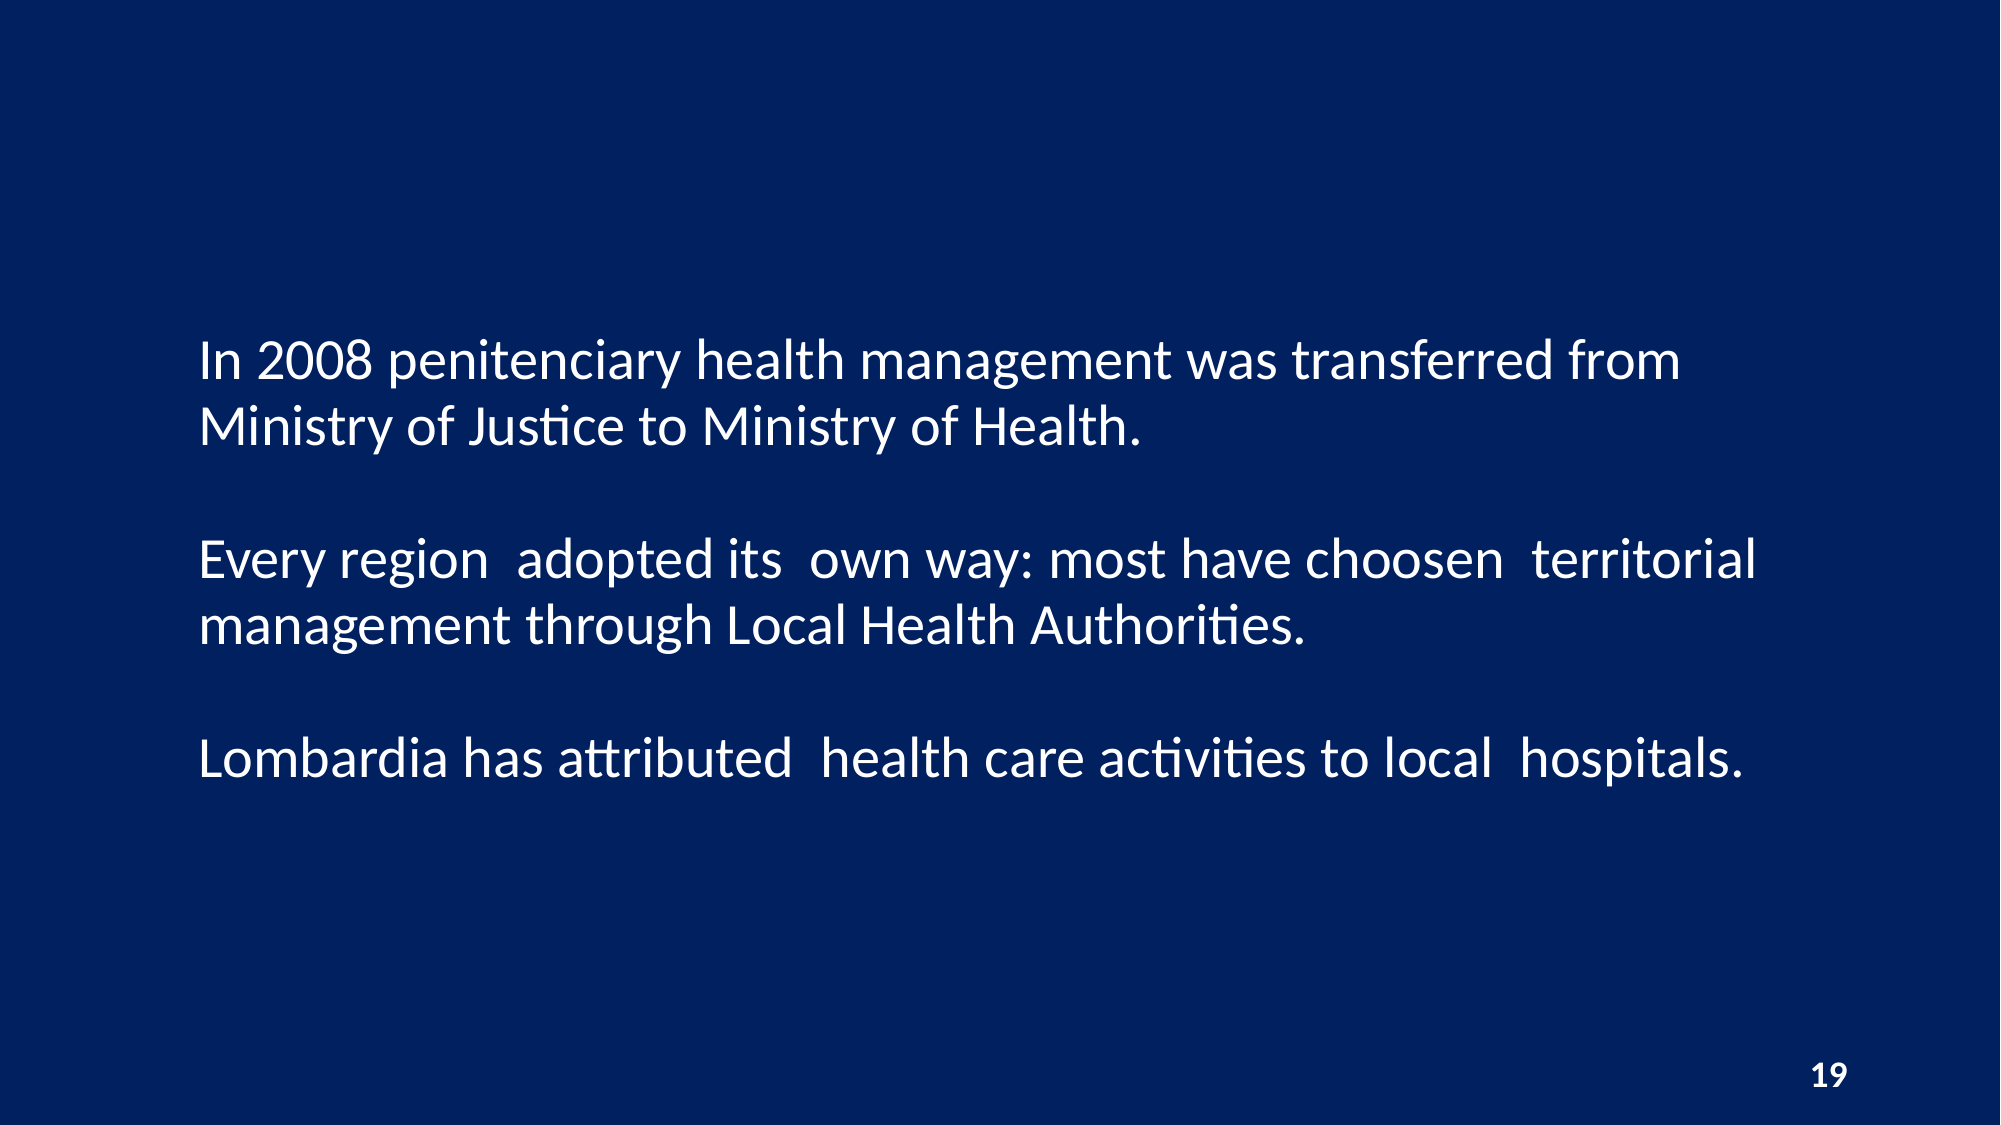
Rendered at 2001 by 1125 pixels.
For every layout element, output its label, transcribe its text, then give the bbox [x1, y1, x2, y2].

text_box 19 [1412, 1042, 1863, 1103]
title In 2008 penitenciary health management was transferred from Ministry of Justice to Ministry of Health. Every region adopted its own way: most have choosen territorial management through Local Health Authorities. Lombardia has attributed health care activities to local hospitals. [183, 110, 1817, 799]
